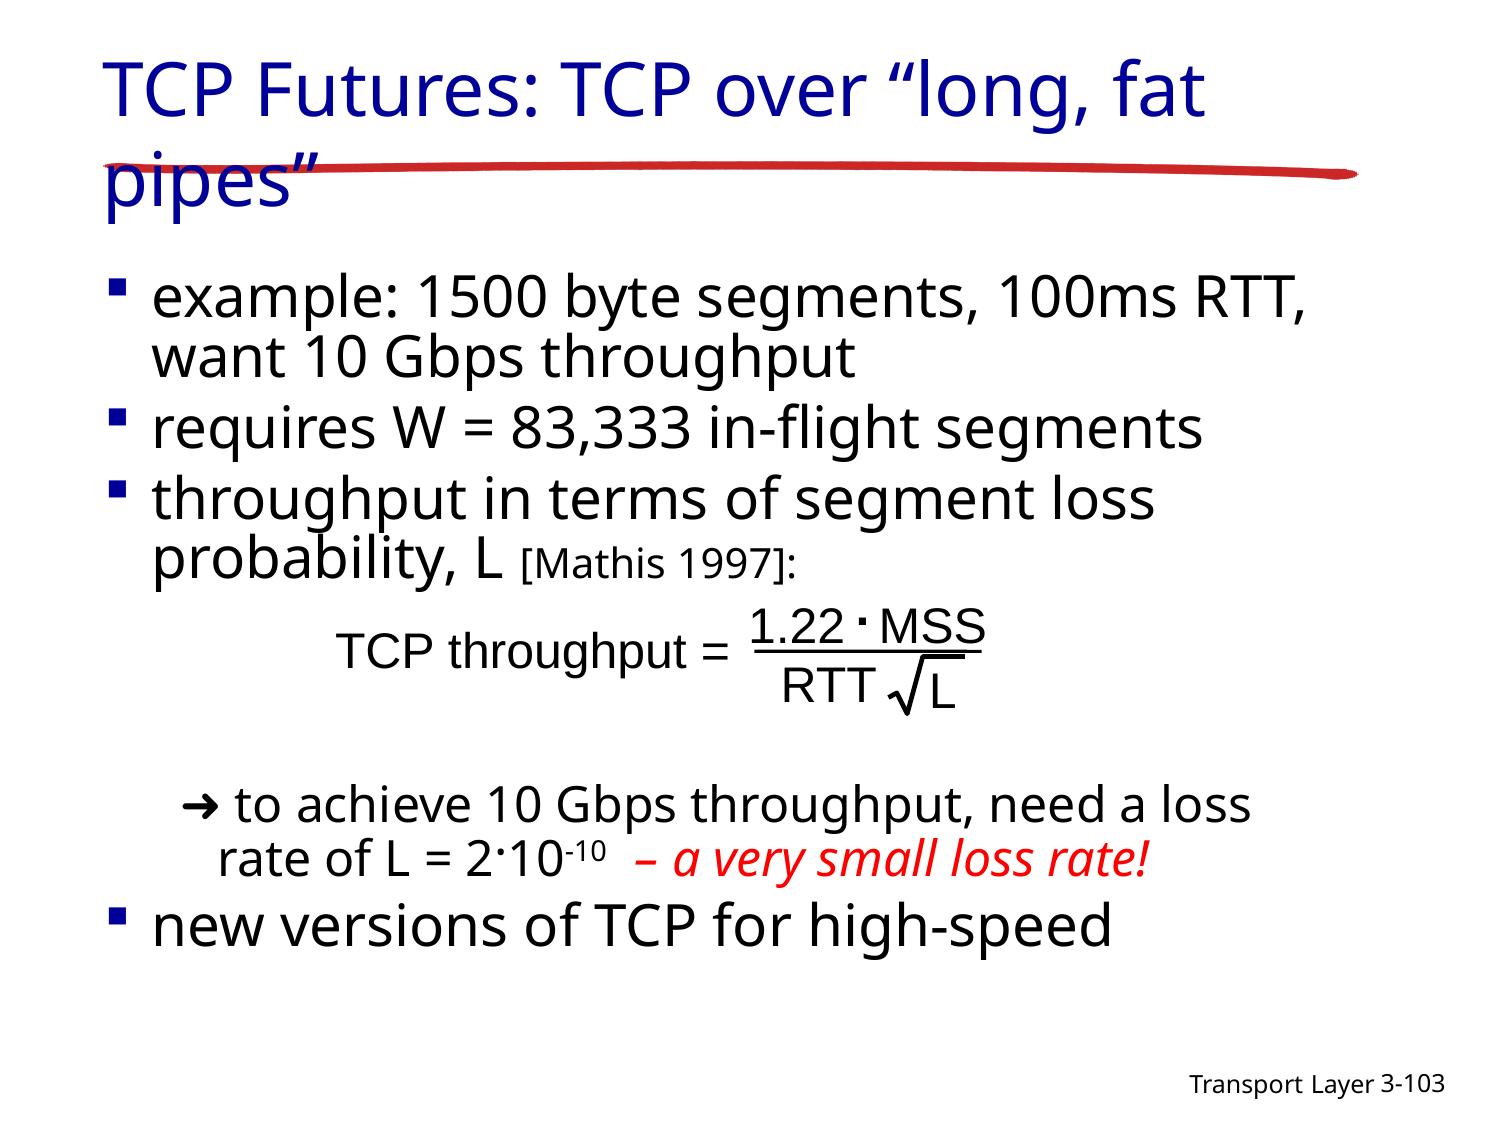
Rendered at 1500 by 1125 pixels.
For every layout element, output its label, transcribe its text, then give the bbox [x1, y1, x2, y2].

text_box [319, 567, 1003, 726]
list example: 1500 byte segments, 100ms RTT, want 10 Gbps throughput requires W = 83,333 in-flight segments throughput in terms of segment loss probability, L [Mathis 1997]: ➜ to achieve 10 Gbps throughput, need a loss rate of L = 2·10-10 – a very small loss rate! new versions of TCP for high-speed [89, 262, 1365, 1025]
footer Transport Layer [914, 1057, 1390, 1105]
picture [98, 155, 1374, 185]
title TCP Futures: TCP over “long, fat pipes” [87, 37, 1363, 225]
slide_number 3-103 [1365, 1060, 1477, 1106]
